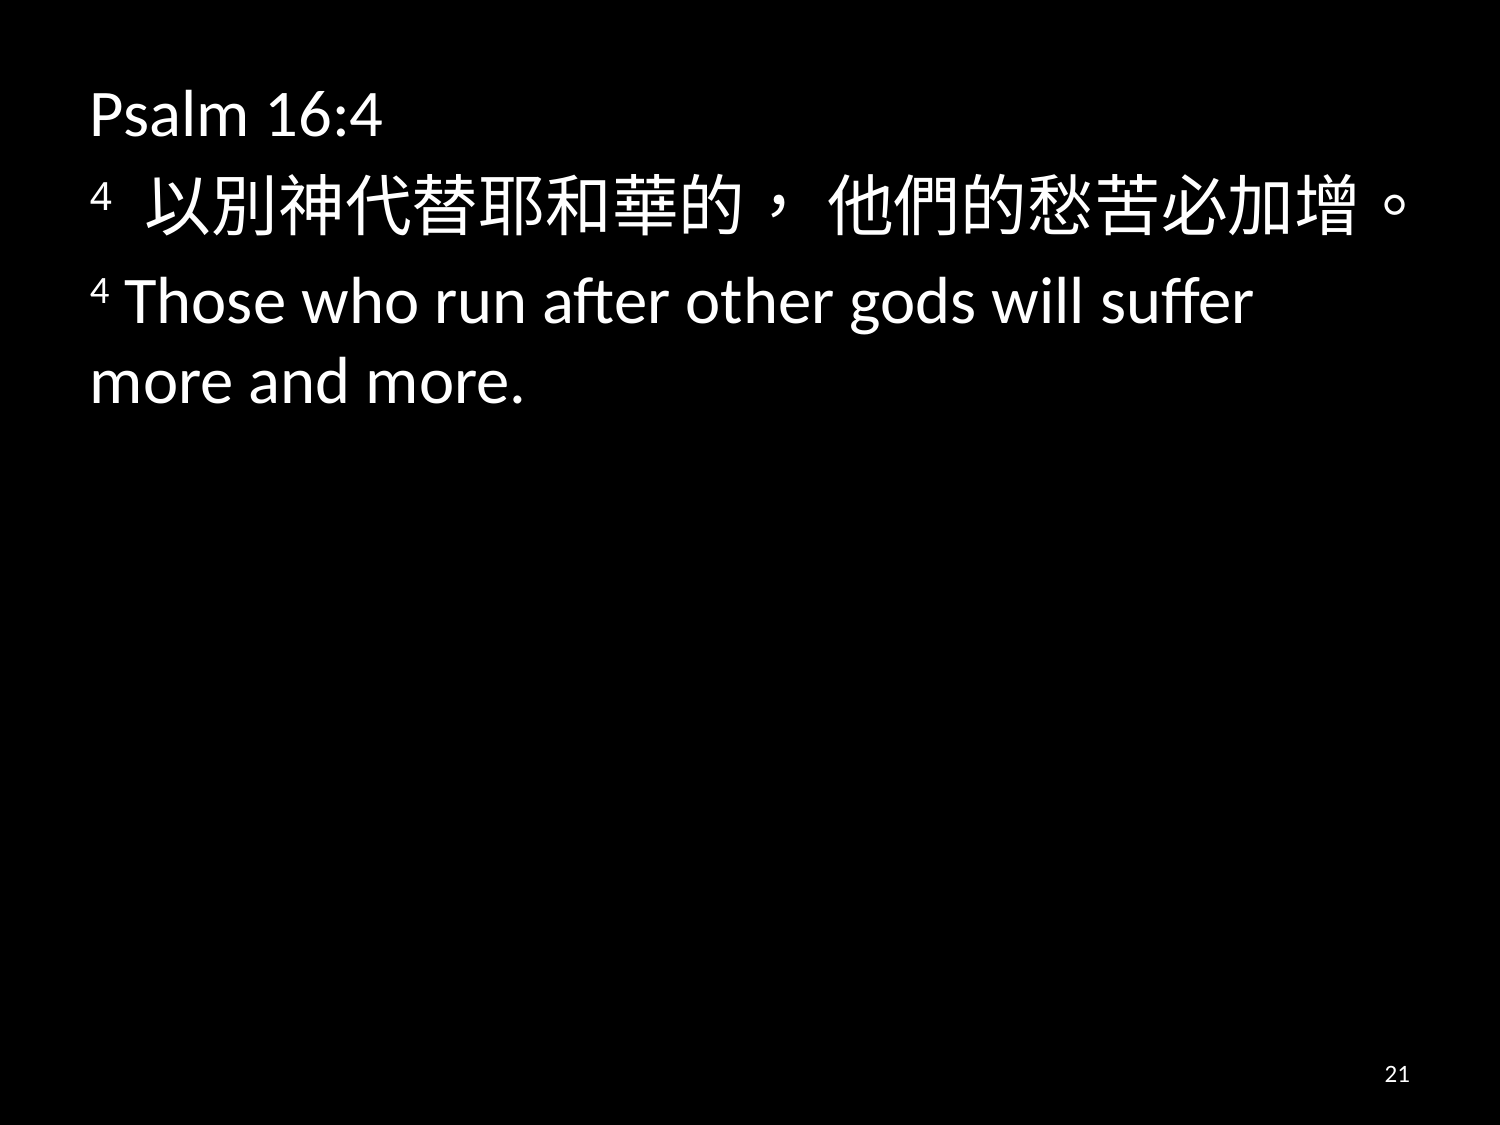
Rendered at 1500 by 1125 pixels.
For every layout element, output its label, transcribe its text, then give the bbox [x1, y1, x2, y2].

slide_number 21 [1074, 1042, 1425, 1103]
list Psalm 16:4 4 以別神代替耶和華的， 他們的愁苦必加增。 4 Those who run after other gods will suffer more and more. [74, 62, 1426, 1005]
